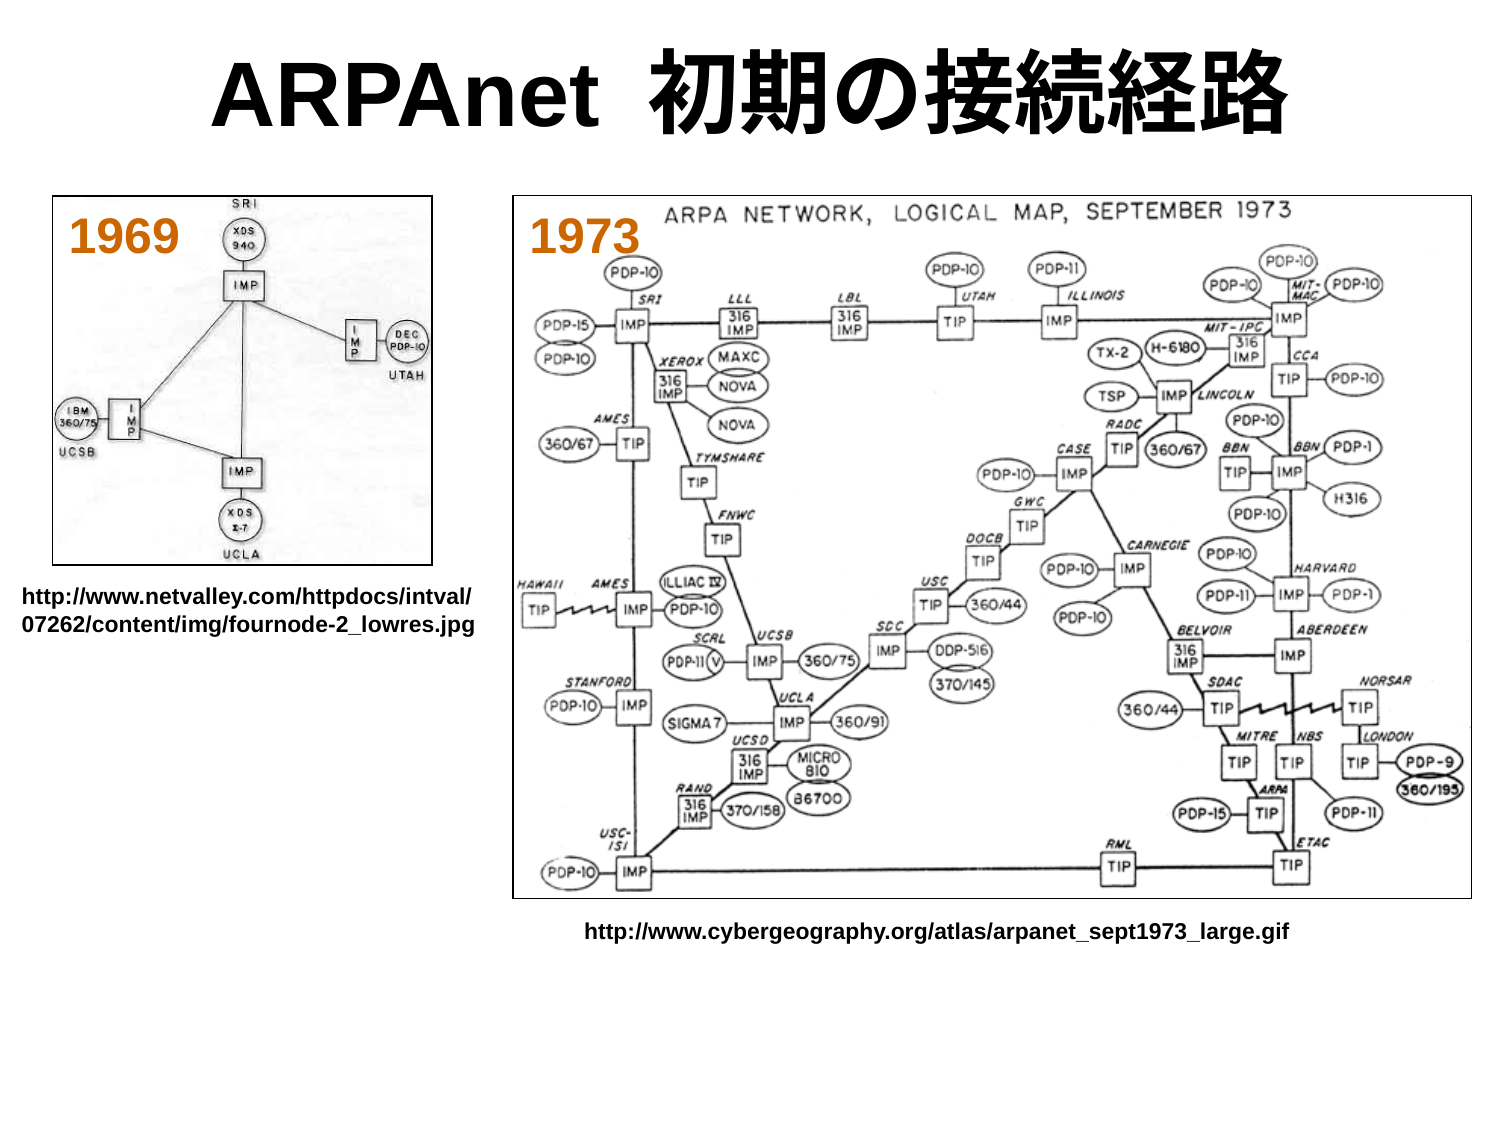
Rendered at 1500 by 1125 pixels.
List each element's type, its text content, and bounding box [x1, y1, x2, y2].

text_box http://www.cybergeography.org/atlas/arpanet_sept1973_large.gif [569, 909, 1418, 952]
picture [513, 196, 1471, 899]
title ARPAnet 初期の接続経路 [75, 0, 1425, 184]
text_box http://www.netvalley.com/httpdocs/intval/ 07262/content/img/fournode-2_lowres.jpg [6, 574, 491, 645]
picture [52, 196, 432, 565]
